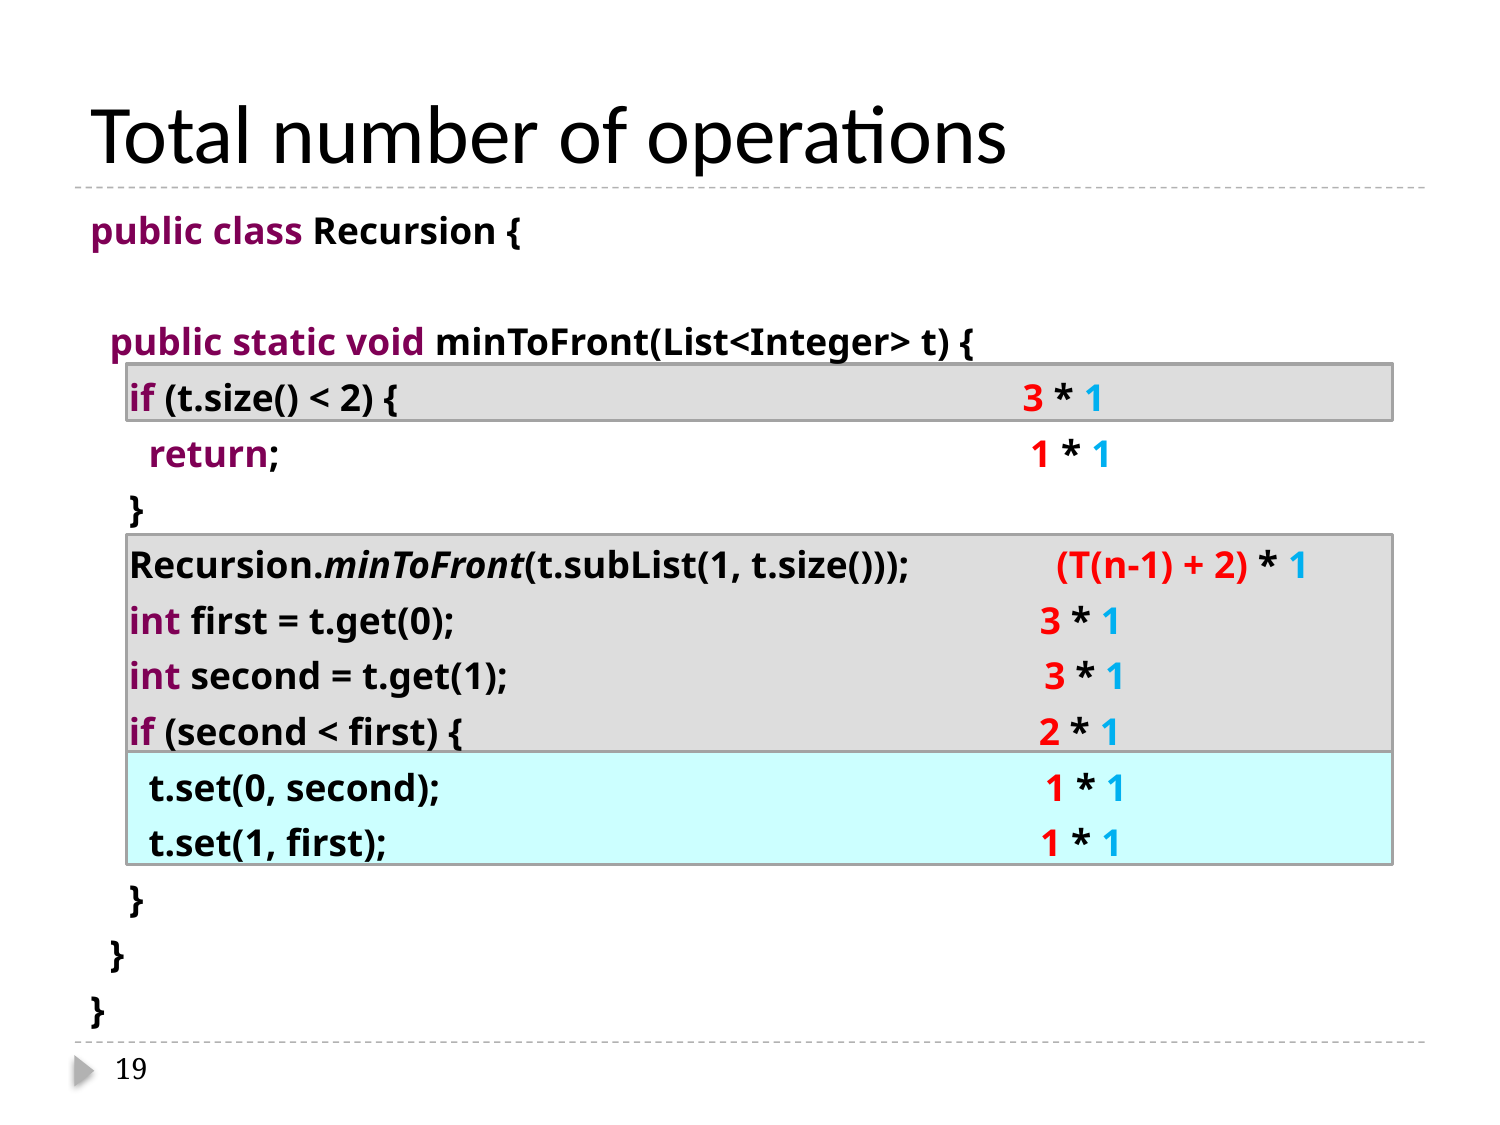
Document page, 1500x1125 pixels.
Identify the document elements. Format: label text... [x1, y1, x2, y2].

list public class Recursion { public static void minToFront(List<Integer> t) { if (t.size() < 2) { 3 * 1 return; 1 * 1 } Recursion.minToFront(t.subList(1, t.size())); (T(n-1) + 2) * 1 int first = t.get(0); 3 * 1 int second = t.get(1); 3 * 1 if (second < first) { 2 * 1 t.set(0, second); 1 * 1 t.set(1, first); 1 * 1 } } } [74, 199, 1426, 1045]
title Total number of operations [74, 24, 1426, 188]
slide_number 19 [100, 1042, 426, 1103]
